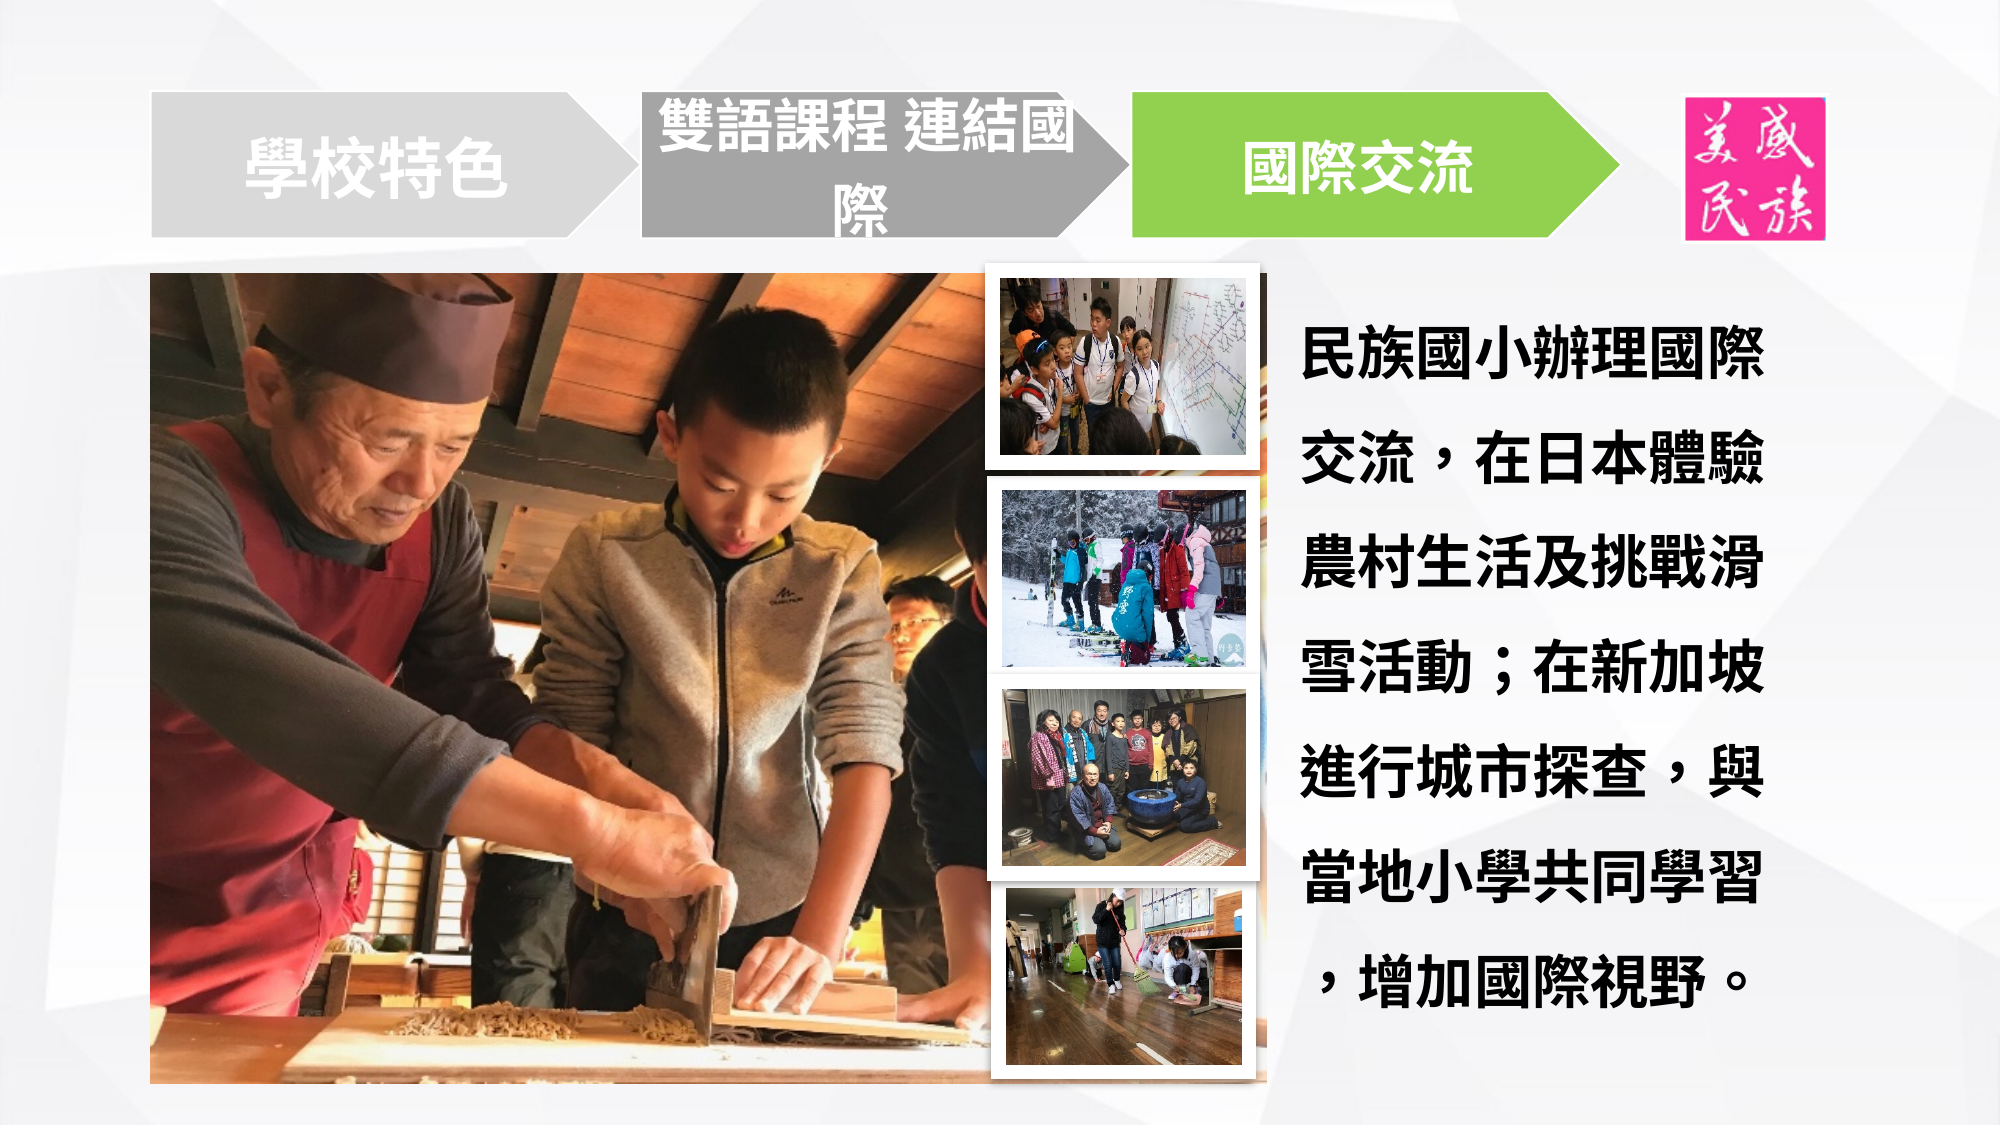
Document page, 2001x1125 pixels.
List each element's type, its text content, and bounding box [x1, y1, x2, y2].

picture [0, 0, 2000, 1125]
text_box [150, 91, 1622, 239]
text_box 民族國小辦理國際 交流，在日本體驗 農村生活及挑戰滑 雪活動；在新加坡 進行城市探查，與 當地小學共同學習 ，增加國際視野。 [1284, 273, 1781, 1023]
